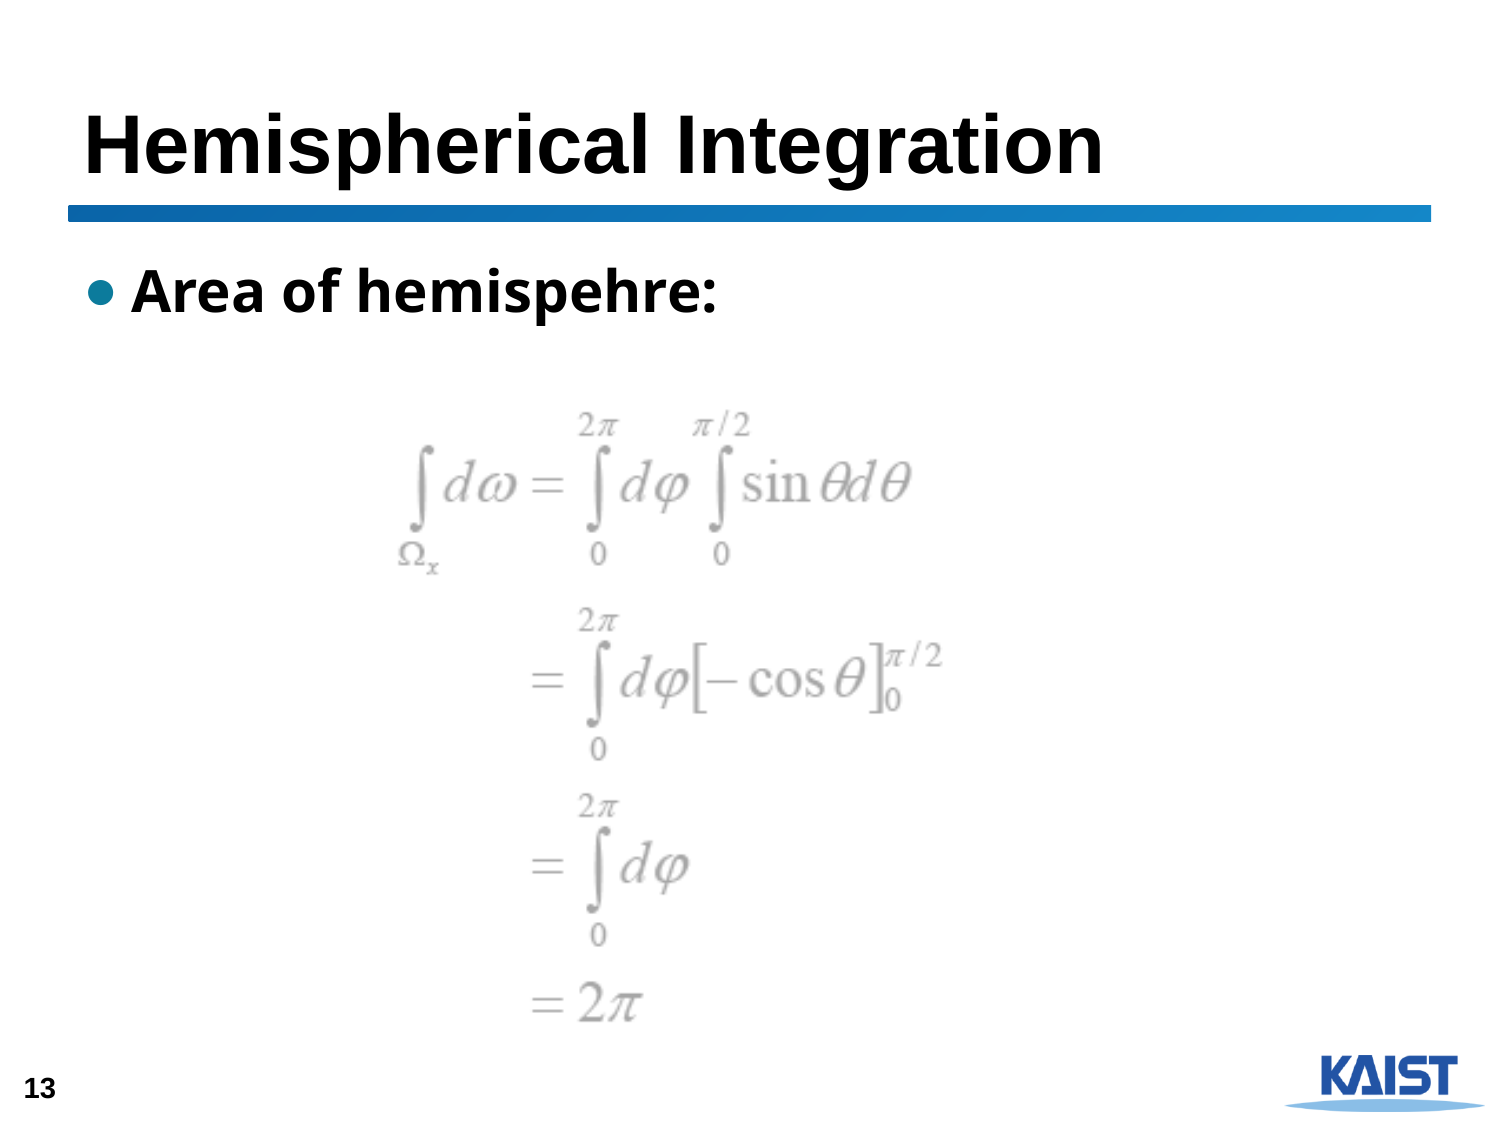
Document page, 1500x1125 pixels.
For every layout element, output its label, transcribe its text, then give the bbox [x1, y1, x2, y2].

picture [1284, 1055, 1485, 1112]
picture [318, 380, 983, 1075]
title Hemispherical Integration [68, 48, 1428, 198]
list Area of hemispehre: [68, 260, 1434, 1092]
